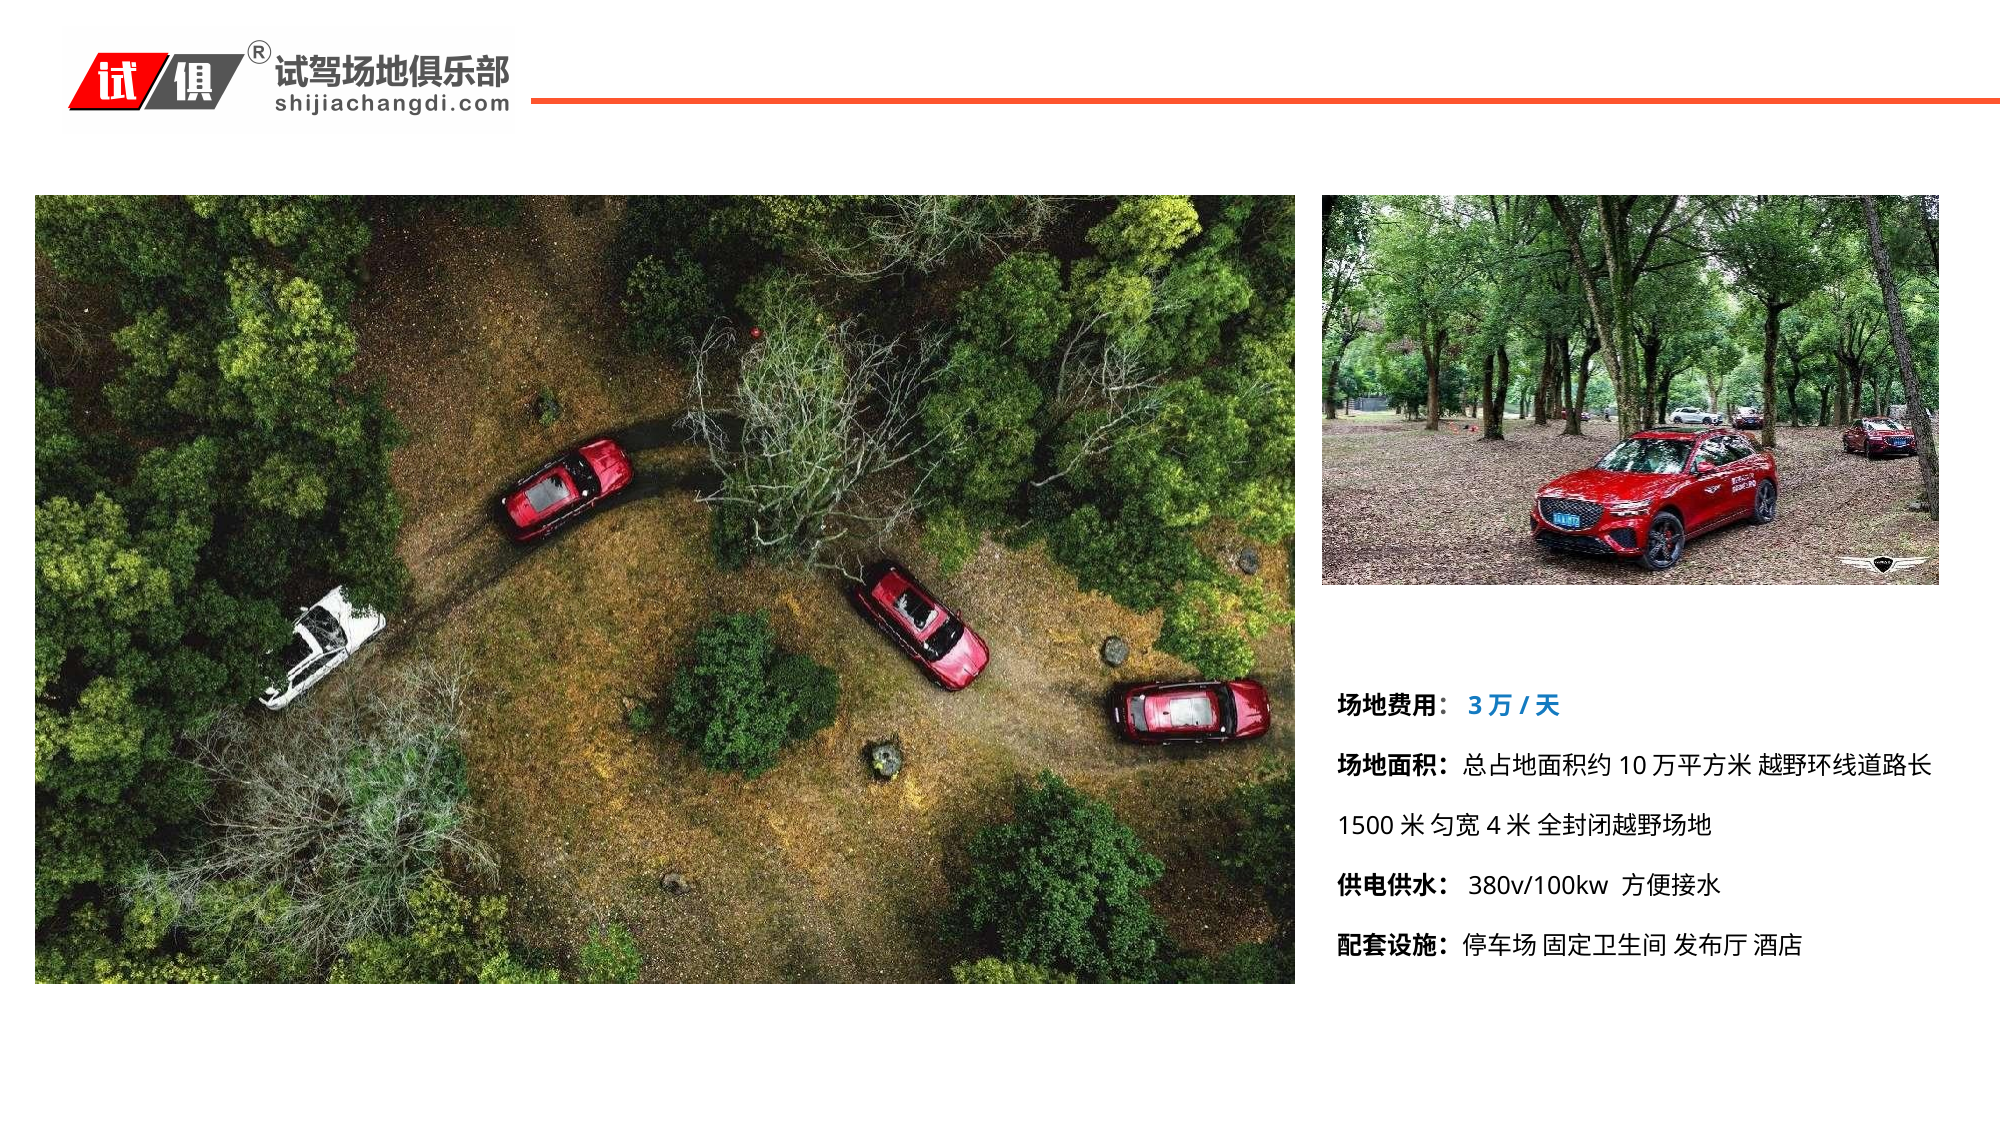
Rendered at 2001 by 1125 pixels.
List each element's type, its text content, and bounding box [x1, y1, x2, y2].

picture [62, 26, 515, 134]
picture [35, 195, 1295, 984]
text_box 场地费用：3万/天 场地面积：总占地面积约10万平方米 越野环线道路长1500米 匀宽4米 全封闭越野场地 供电供水：380v/100kw 方便接水 配套设施：停车场 固定卫生间 发布厅 酒店 [1322, 652, 1977, 967]
picture [1322, 195, 1939, 585]
